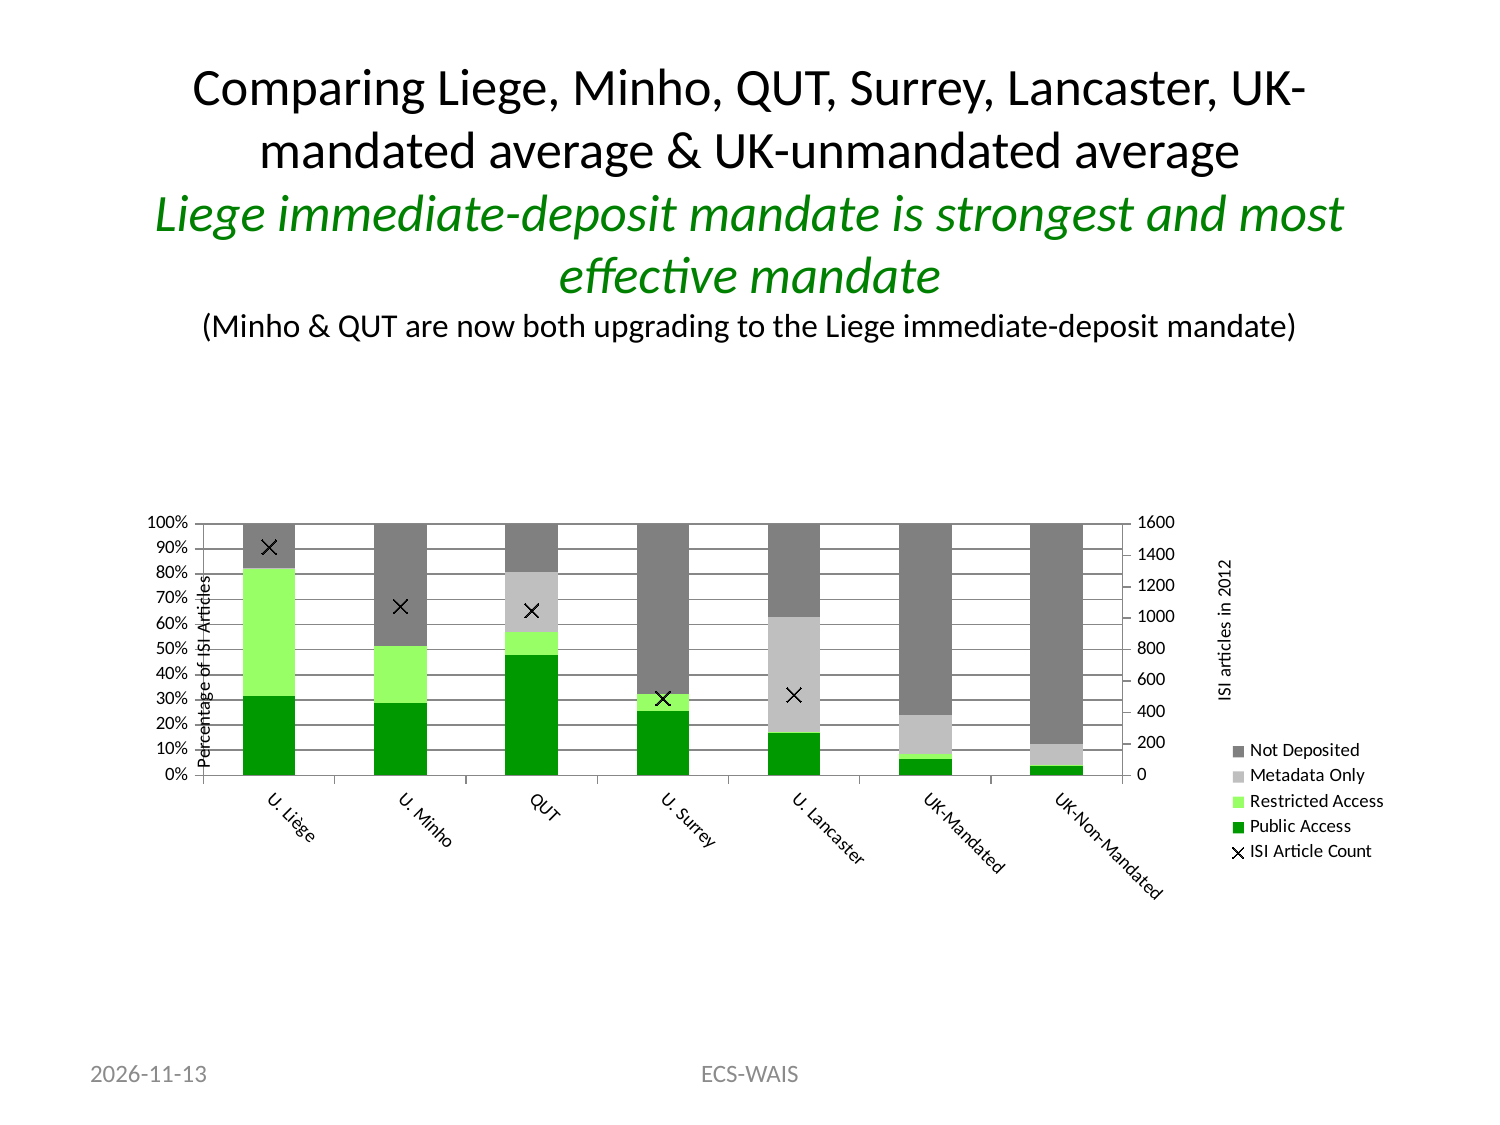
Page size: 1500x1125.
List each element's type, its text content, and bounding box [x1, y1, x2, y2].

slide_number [75, 1042, 425, 1103]
chart [74, 502, 1430, 924]
footer ECS-WAIS [512, 1042, 988, 1103]
title Comparing Liege, Minho, QUT, Surrey, Lancaster, UK-mandated average & UK-unmandated average Liege immediate-deposit mandate is strongest and most effective mandate (Minho & QUT are now both upgrading to the Liege immediate-deposit mandate) [75, 45, 1425, 353]
